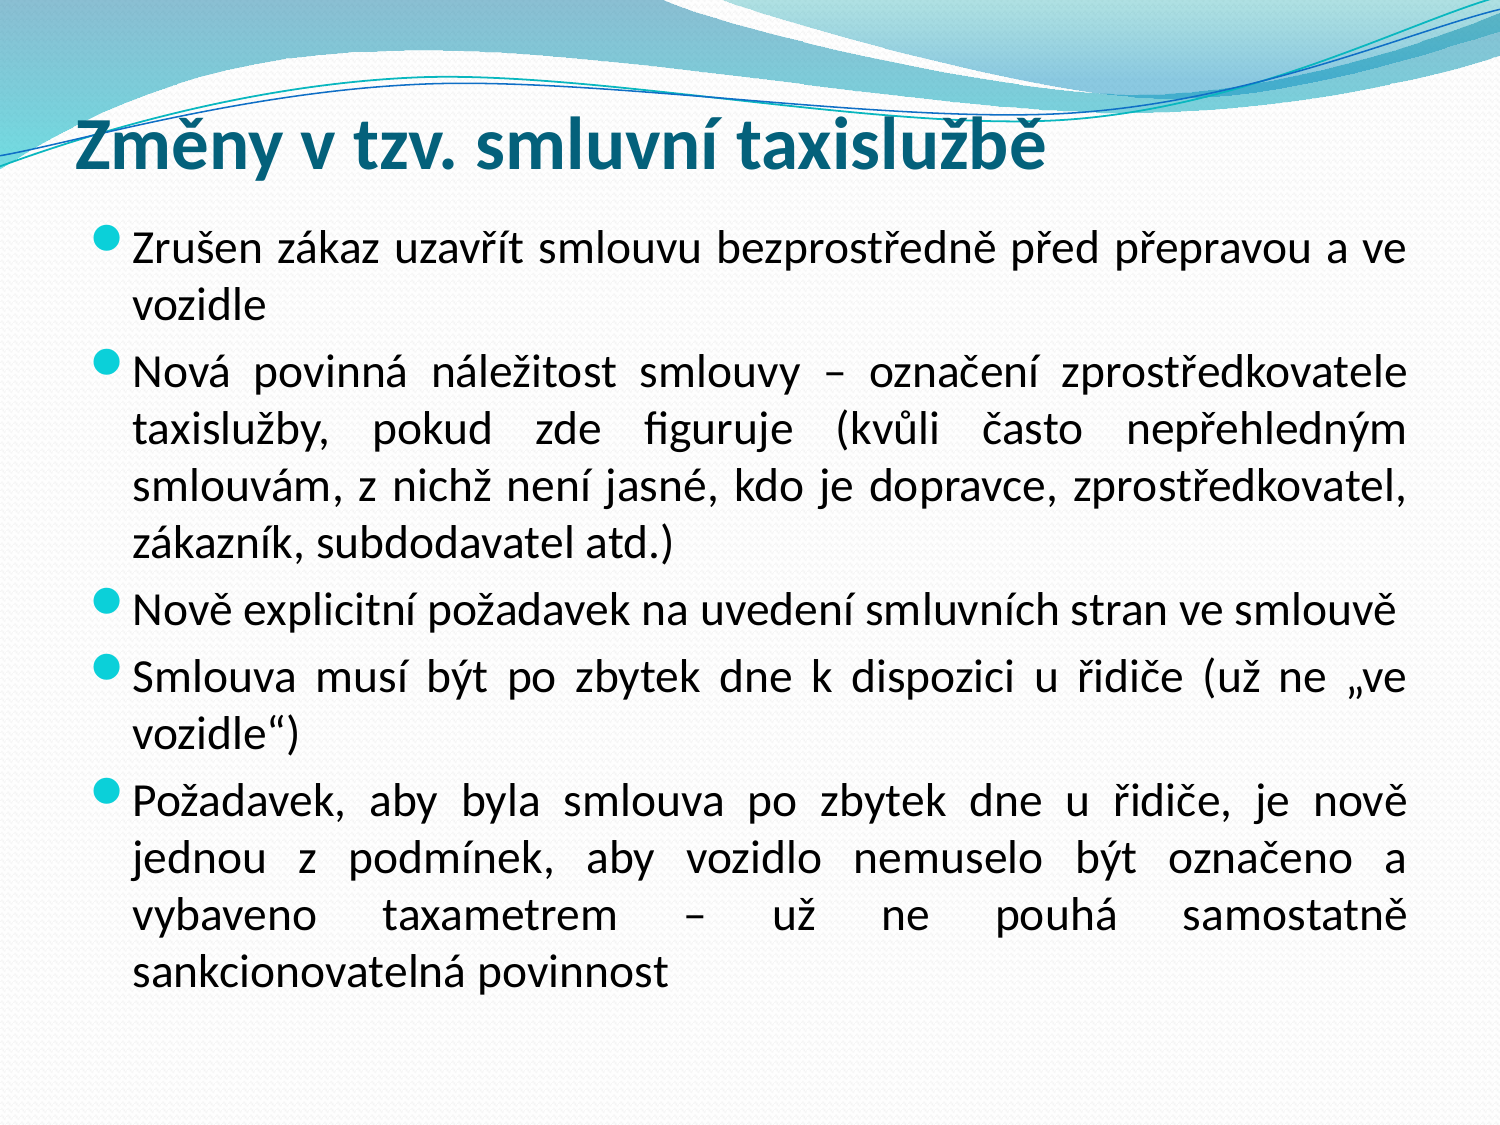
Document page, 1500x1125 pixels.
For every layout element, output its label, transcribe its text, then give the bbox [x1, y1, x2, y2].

list Zrušen zákaz uzavřít smlouvu bezprostředně před přepravou a ve vozidle Nová povinná náležitost smlouvy – označení zprostředkovatele taxislužby, pokud zde figuruje (kvůli často nepřehledným smlouvám, z nichž není jasné, kdo je dopravce, zprostředkovatel, zákazník, subdodavatel atd.) Nově explicitní požadavek na uvedení smluvních stran ve smlouvě Smlouva musí být po zbytek dne k dispozici u řidiče (už ne „ve vozidle“) Požadavek, aby byla smlouva po zbytek dne u řidiče, je nově jednou z podmínek, aby vozidlo nemuselo být označeno a vybaveno taxametrem – už ne pouhá samostatně sankcionovatelná povinnost [75, 208, 1425, 1071]
title Změny v tzv. smluvní taxislužbě [75, 54, 1425, 185]
